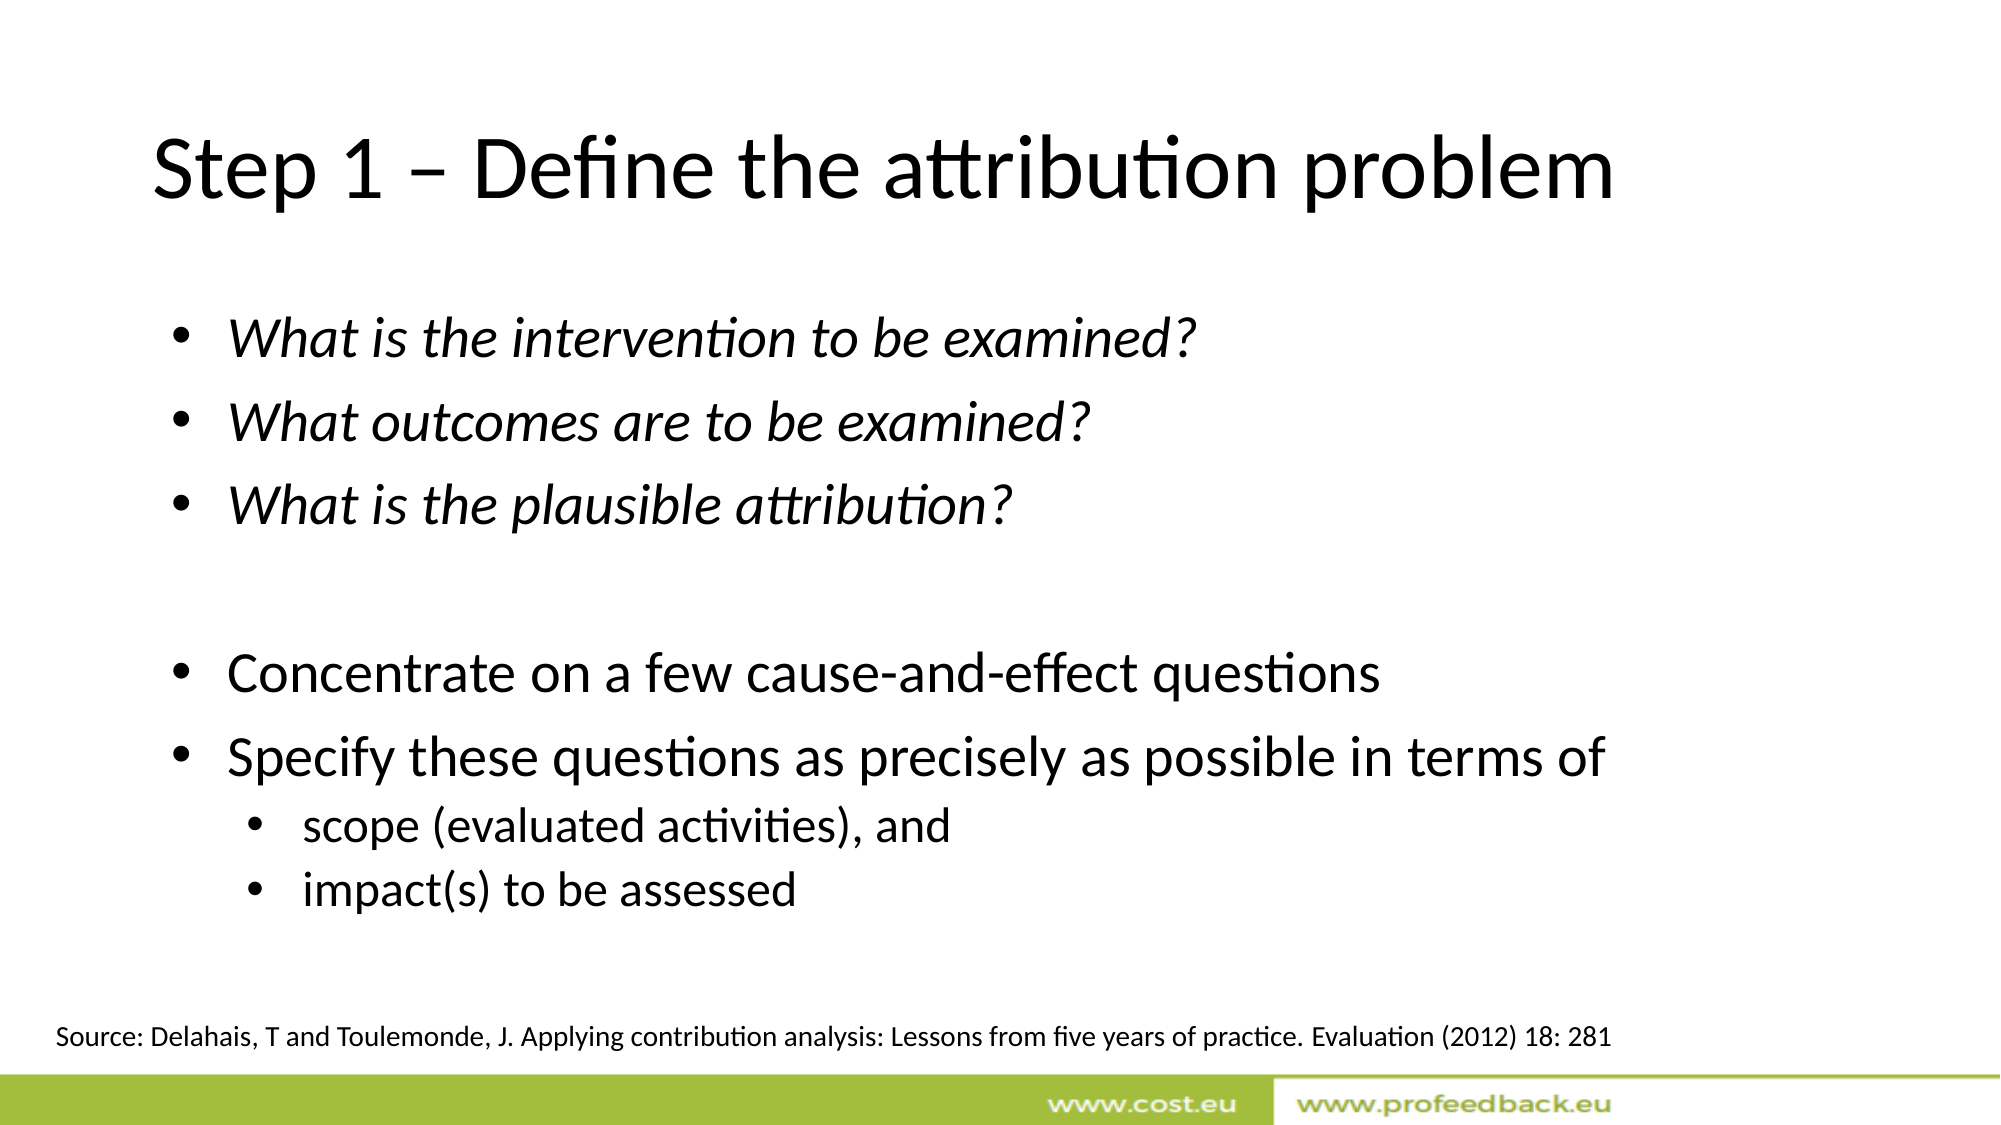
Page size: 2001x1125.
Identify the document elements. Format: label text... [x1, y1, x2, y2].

title Step 1 – Define the attribution problem [137, 59, 1863, 278]
text_box Source: Delahais, T and Toulemonde, J. Applying contribution analysis: Lessons from five years of practice. Evaluation (2012) 18: 281 [40, 1010, 1683, 1060]
picture [0, 971, 2000, 1125]
list What is the intervention to be examined? What outcomes are to be examined? What is the plausible attribution? Concentrate on a few cause-and-effect questions Specify these questions as precisely as possible in terms of scope (evaluated activities), and impact(s) to be assessed [137, 299, 1863, 1014]
